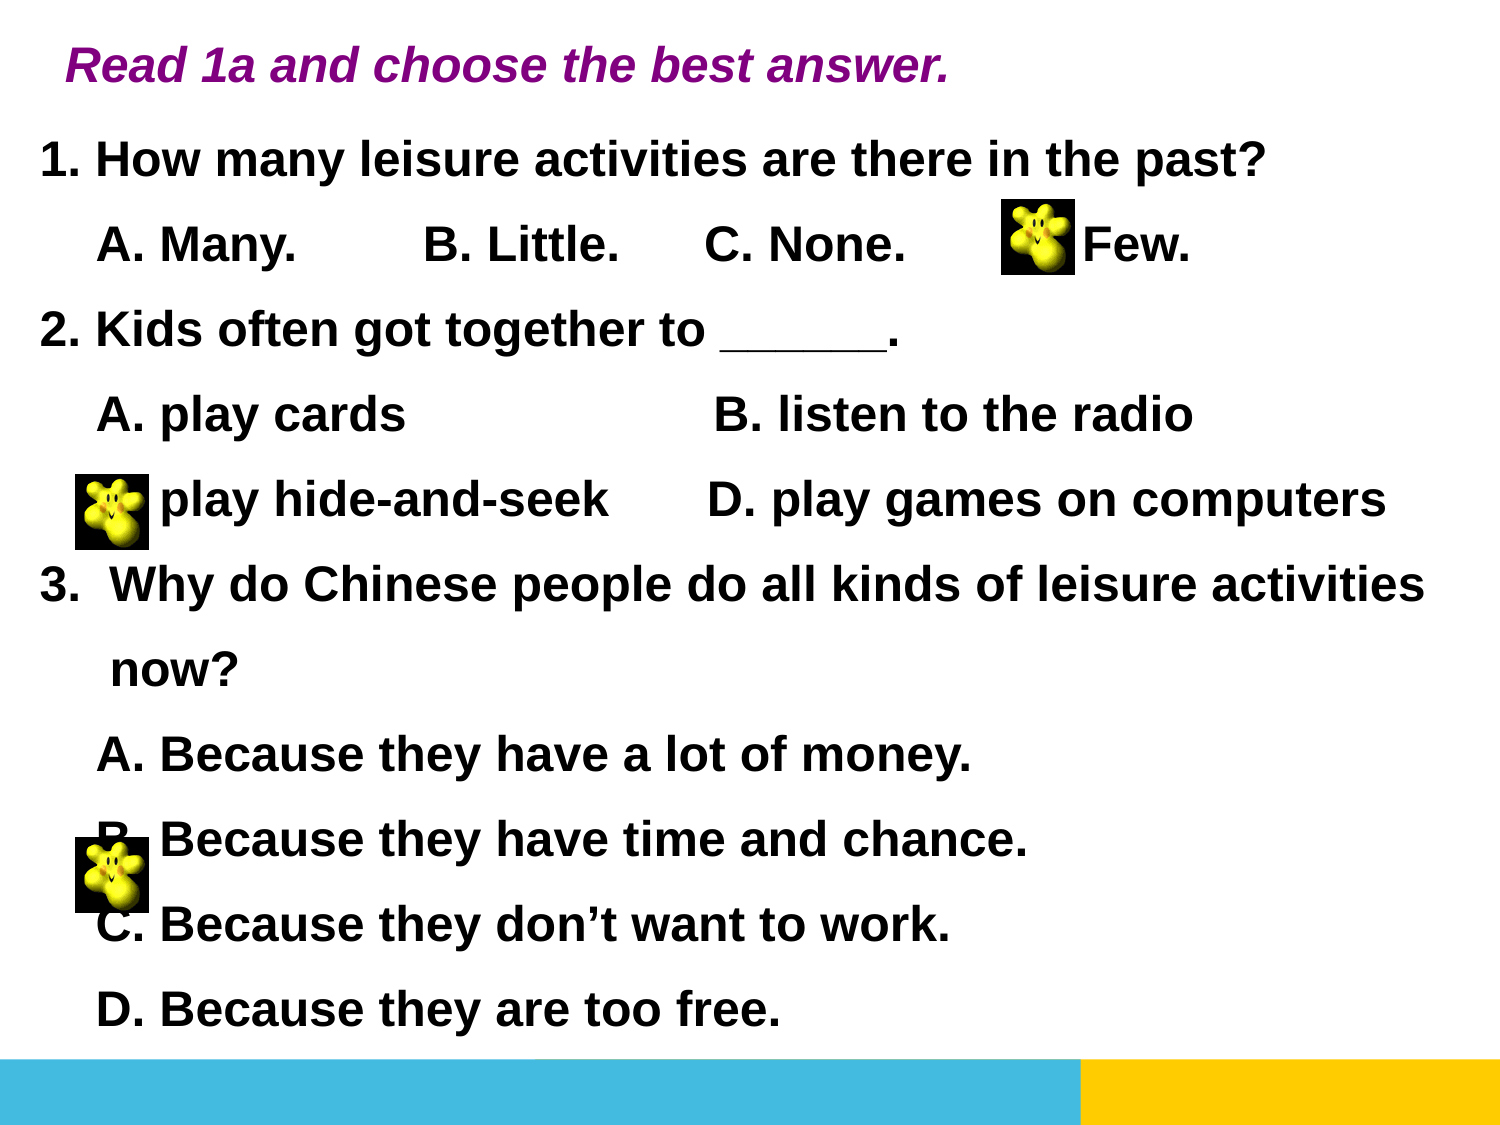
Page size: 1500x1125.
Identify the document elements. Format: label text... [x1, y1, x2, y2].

text_box 1. How many leisure activities are there in the past? A. Many. B. Little. C. None. D. Few. 2. Kids often got together to ______. A. play cards B. listen to the radio C. play hide-and-seek D. play games on computers 3. Why do Chinese people do all kinds of leisure activities now? A. Because they have a lot of money. B. Because they have time and chance. C. Because they don’t want to work. D. Because they are too free. [24, 118, 1450, 1044]
picture [1001, 199, 1076, 276]
text_box Read 1a and choose the best answer. [49, 24, 1263, 100]
picture [74, 837, 149, 913]
picture [74, 474, 149, 551]
